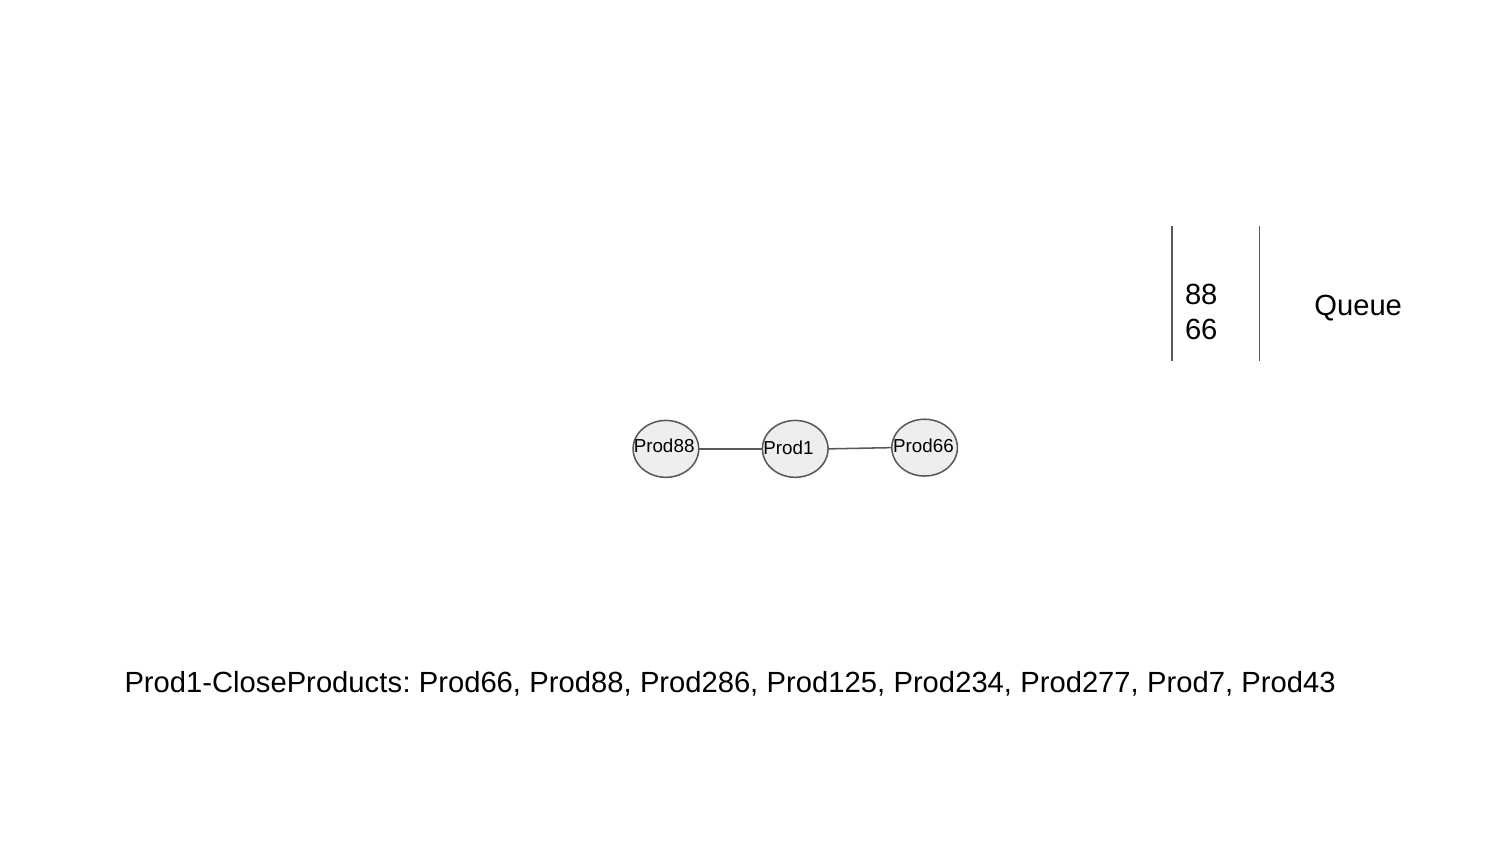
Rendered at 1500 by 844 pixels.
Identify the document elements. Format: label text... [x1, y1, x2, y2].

text_box Queue [1299, 271, 1431, 328]
text_box Prod88 [618, 419, 713, 477]
text_box Prod1-CloseProducts: Prod66, Prod88, Prod286, Prod125, Prod234, Prod277, Prod7, Prod43 [109, 647, 1372, 729]
text_box Prod1 [748, 420, 843, 478]
text_box 88 66 [1173, 225, 1259, 351]
text_box 88 66 [1260, 225, 1264, 351]
text_box Prod66 [878, 419, 972, 477]
